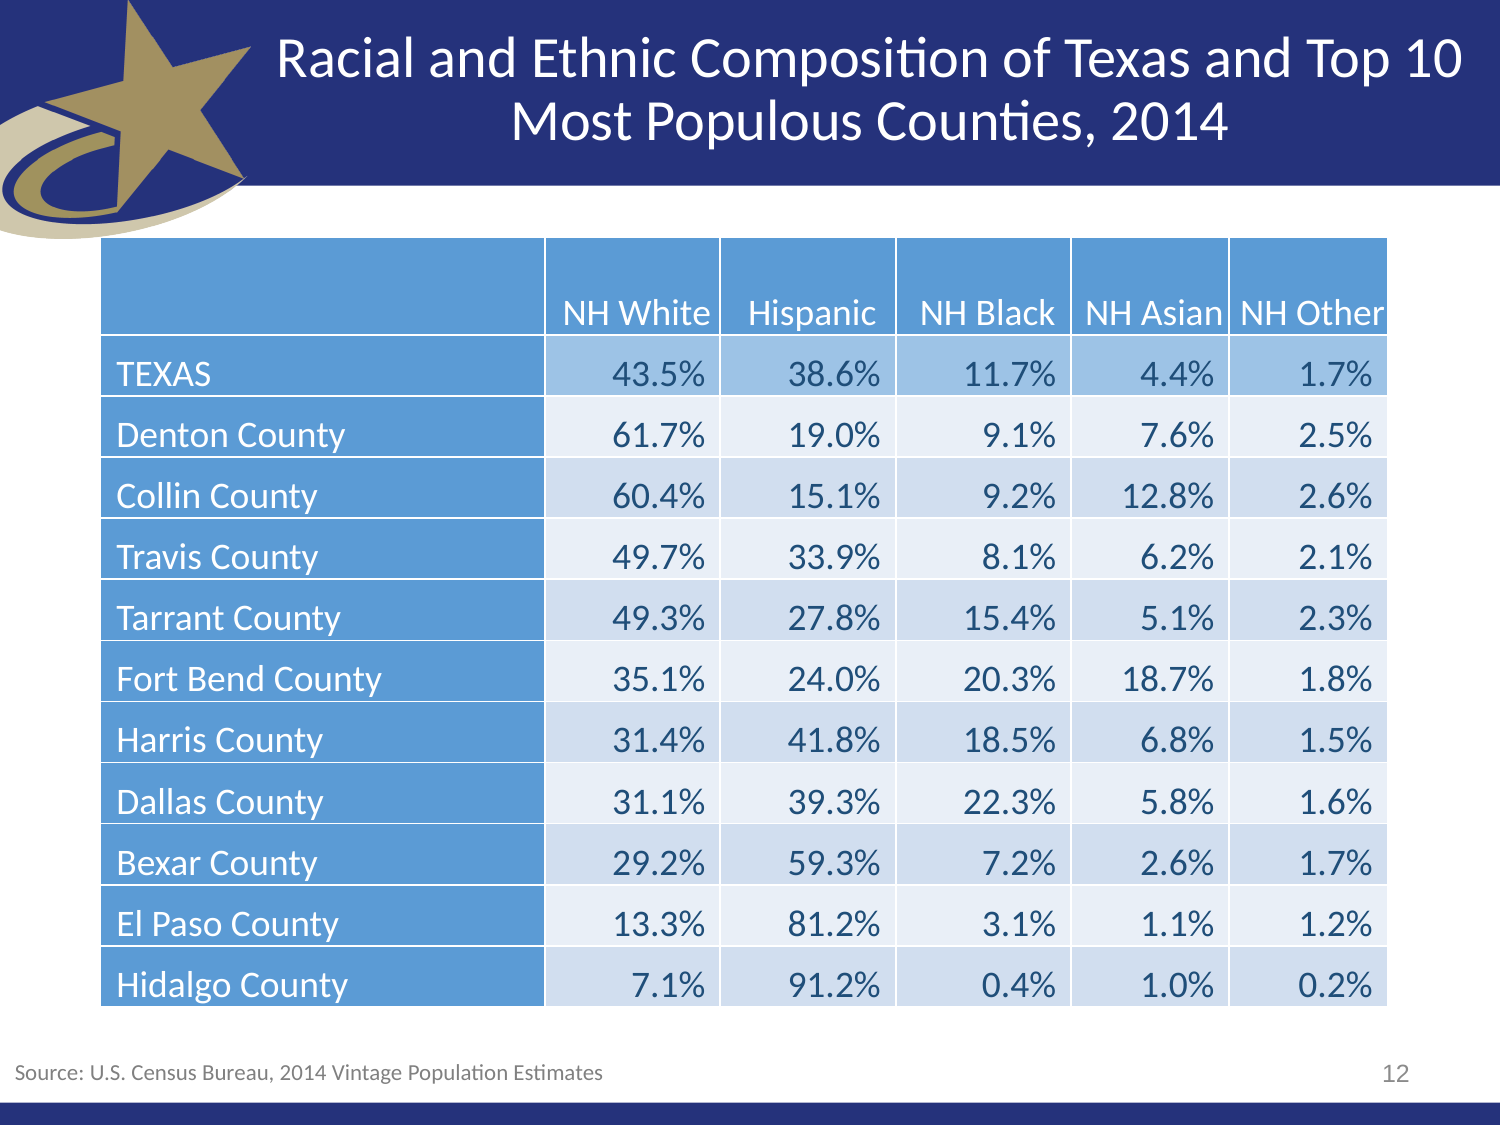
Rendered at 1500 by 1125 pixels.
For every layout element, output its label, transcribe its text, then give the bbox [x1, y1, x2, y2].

table_cell 1.6% [1230, 763, 1387, 823]
table_cell 49.3% [546, 580, 719, 640]
table_cell 18.7% [1072, 641, 1228, 701]
table_cell 1.1% [1072, 886, 1228, 945]
table_cell 1.8% [1230, 641, 1387, 701]
table_cell 9.2% [897, 458, 1070, 517]
table_cell Travis County [101, 519, 544, 578]
table_cell 39.3% [721, 763, 895, 823]
table_header NH White [546, 238, 719, 334]
table_cell 2.6% [1072, 824, 1228, 884]
table_header NH Black [897, 238, 1070, 334]
table_cell 7.1% [546, 947, 719, 1006]
table_cell 2.1% [1230, 519, 1387, 578]
table_cell 43.5% [546, 336, 719, 395]
table_cell 31.1% [546, 763, 719, 823]
table_cell 20.3% [897, 641, 1070, 701]
table_cell 9.1% [897, 397, 1070, 456]
table_cell 5.8% [1072, 763, 1228, 823]
table_cell 35.1% [546, 641, 719, 701]
table_cell 12.8% [1072, 458, 1228, 517]
table_header NH Asian [1072, 238, 1228, 334]
table_cell 33.9% [721, 519, 895, 578]
table_cell 60.4% [546, 458, 719, 517]
table_cell 15.1% [721, 458, 895, 517]
table_cell 29.2% [546, 824, 719, 884]
table_cell TEXAS [101, 336, 544, 395]
table_cell 4.4% [1072, 336, 1228, 395]
table_cell 38.6% [721, 336, 895, 395]
table_cell Hidalgo County [101, 947, 544, 1006]
table_cell 2.3% [1230, 580, 1387, 640]
table_cell 41.8% [721, 702, 895, 762]
table_cell 0.2% [1230, 947, 1387, 1006]
table_cell 1.5% [1230, 702, 1387, 762]
table_cell 19.0% [721, 397, 895, 456]
table_cell 11.7% [897, 336, 1070, 395]
table_cell 22.3% [897, 763, 1070, 823]
table_cell 7.6% [1072, 397, 1228, 456]
table_cell 27.8% [721, 580, 895, 640]
table_cell El Paso County [101, 886, 544, 945]
table_cell 49.7% [546, 519, 719, 578]
table_cell 6.8% [1072, 702, 1228, 762]
table_cell 3.1% [897, 886, 1070, 945]
table_cell Denton County [101, 397, 544, 456]
table_cell 59.3% [721, 824, 895, 884]
table_cell 1.7% [1230, 336, 1387, 395]
table_cell 91.2% [721, 947, 895, 1006]
table_cell 15.4% [897, 580, 1070, 640]
table_cell 81.2% [721, 886, 895, 945]
table_cell Fort Bend County [101, 641, 544, 701]
picture [0, 0, 251, 239]
table_cell 1.2% [1230, 886, 1387, 945]
table_cell 13.3% [546, 886, 719, 945]
table_cell 24.0% [721, 641, 895, 701]
table_cell Harris County [101, 702, 544, 762]
table_cell Tarrant County [101, 580, 544, 640]
text_box Source: U.S. Census Bureau, 2014 Vintage Population Estimates [0, 1050, 1074, 1093]
table_cell 8.1% [897, 519, 1070, 578]
title Racial and Ethnic Composition of Texas and Top 10 Most Populous Counties, 2014 [255, 15, 1485, 165]
table_cell 2.5% [1230, 397, 1387, 456]
table_cell 61.7% [546, 397, 719, 456]
table_cell Bexar County [101, 824, 544, 884]
table_cell Collin County [101, 458, 544, 517]
text_box 12 [1074, 1042, 1425, 1103]
table_cell Dallas County [101, 763, 544, 823]
table_cell 1.0% [1072, 947, 1228, 1006]
table_header Hispanic [721, 238, 895, 334]
table_header NH Other [1230, 238, 1387, 334]
table_cell 6.2% [1072, 519, 1228, 578]
table_header [101, 238, 544, 334]
table_cell 2.6% [1230, 458, 1387, 517]
table_cell 18.5% [897, 702, 1070, 762]
table_cell 0.4% [897, 947, 1070, 1006]
table_cell 31.4% [546, 702, 719, 762]
table_cell 5.1% [1072, 580, 1228, 640]
table_cell 7.2% [897, 824, 1070, 884]
table_cell 1.7% [1230, 824, 1387, 884]
